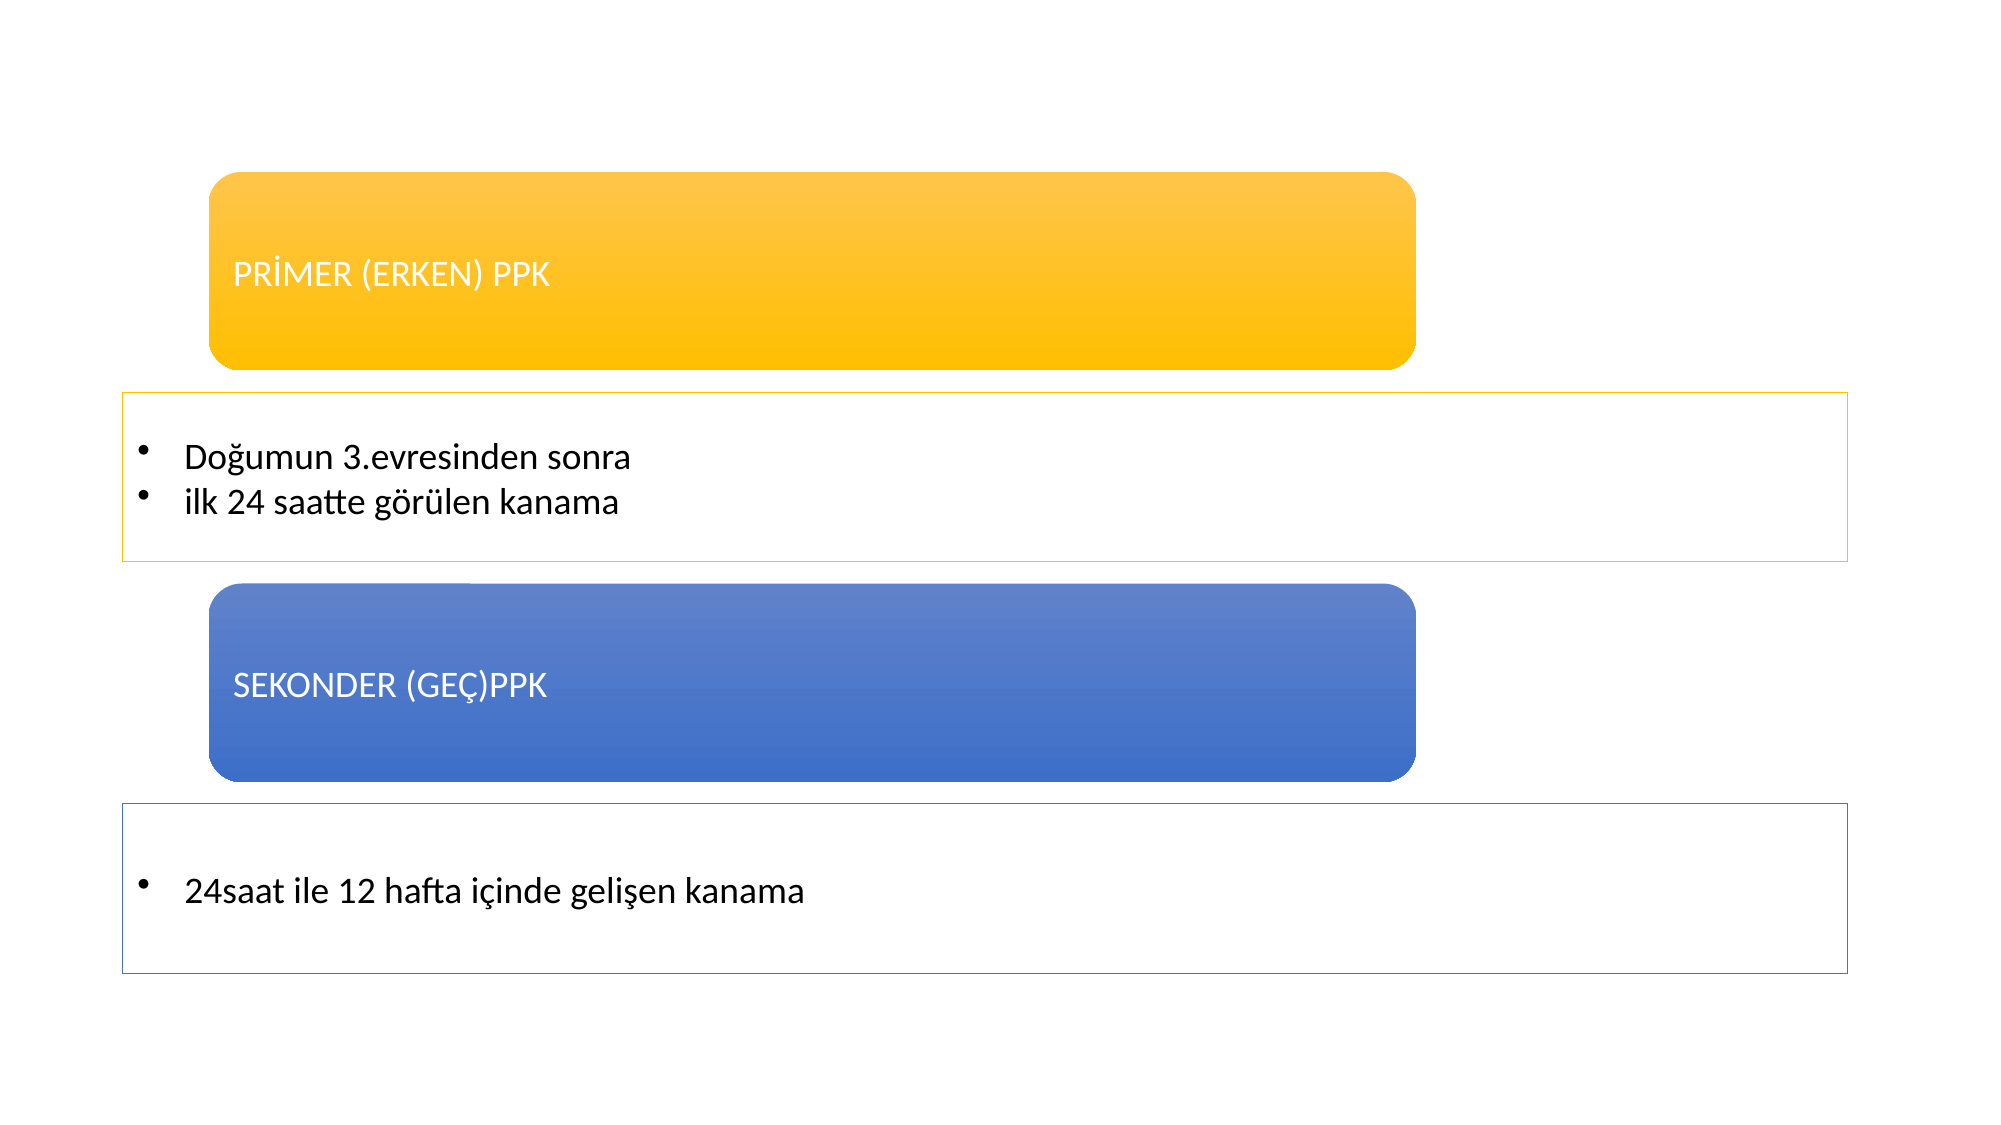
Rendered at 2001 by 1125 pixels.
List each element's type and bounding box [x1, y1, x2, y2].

list [122, 149, 1848, 974]
